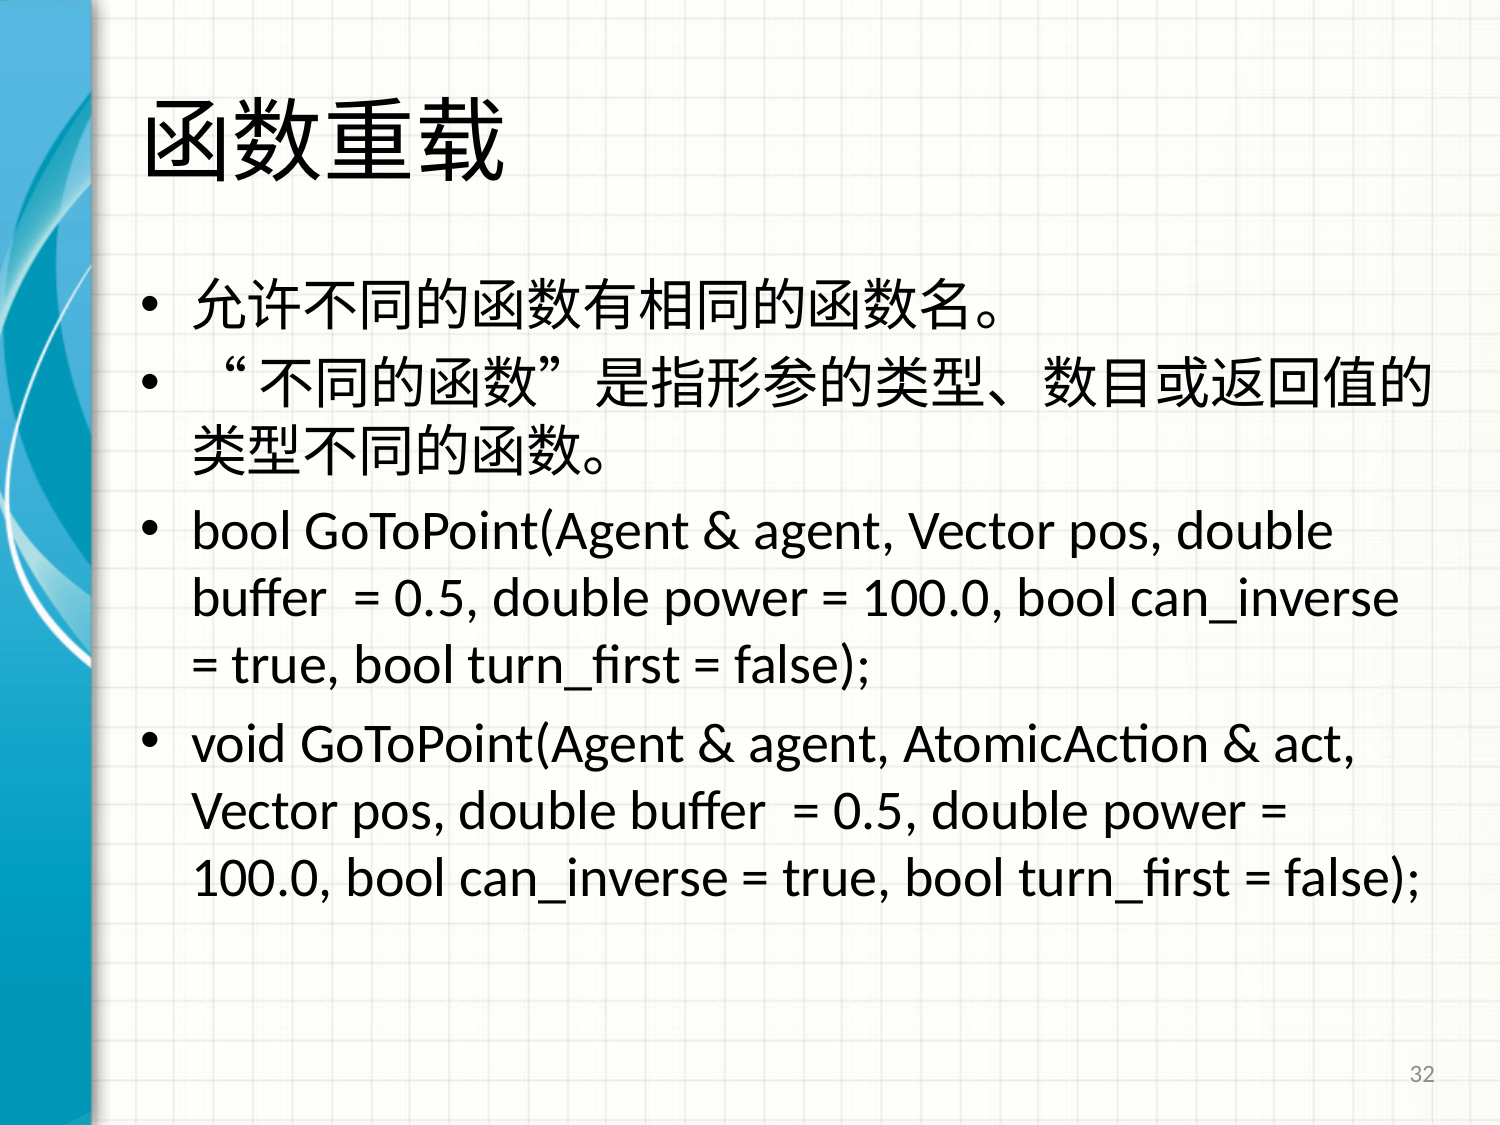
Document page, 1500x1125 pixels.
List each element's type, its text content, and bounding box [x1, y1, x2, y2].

list 允许不同的函数有相同的函数名。 “不同的函数”是指形参的类型、数目或返回值的类型不同的函数。 bool GoToPoint(Agent & agent, Vector pos, double buffer = 0.5, double power = 100.0, bool can_inverse = true, bool turn_first = false); void GoToPoint(Agent & agent, AtomicAction & act, Vector pos, double buffer = 0.5, double power = 100.0, bool can_inverse = true, bool turn_first = false); [125, 261, 1450, 967]
title 函数重载 [125, 44, 1450, 232]
slide_number 32 [1100, 1042, 1450, 1103]
picture [0, 0, 1500, 1125]
